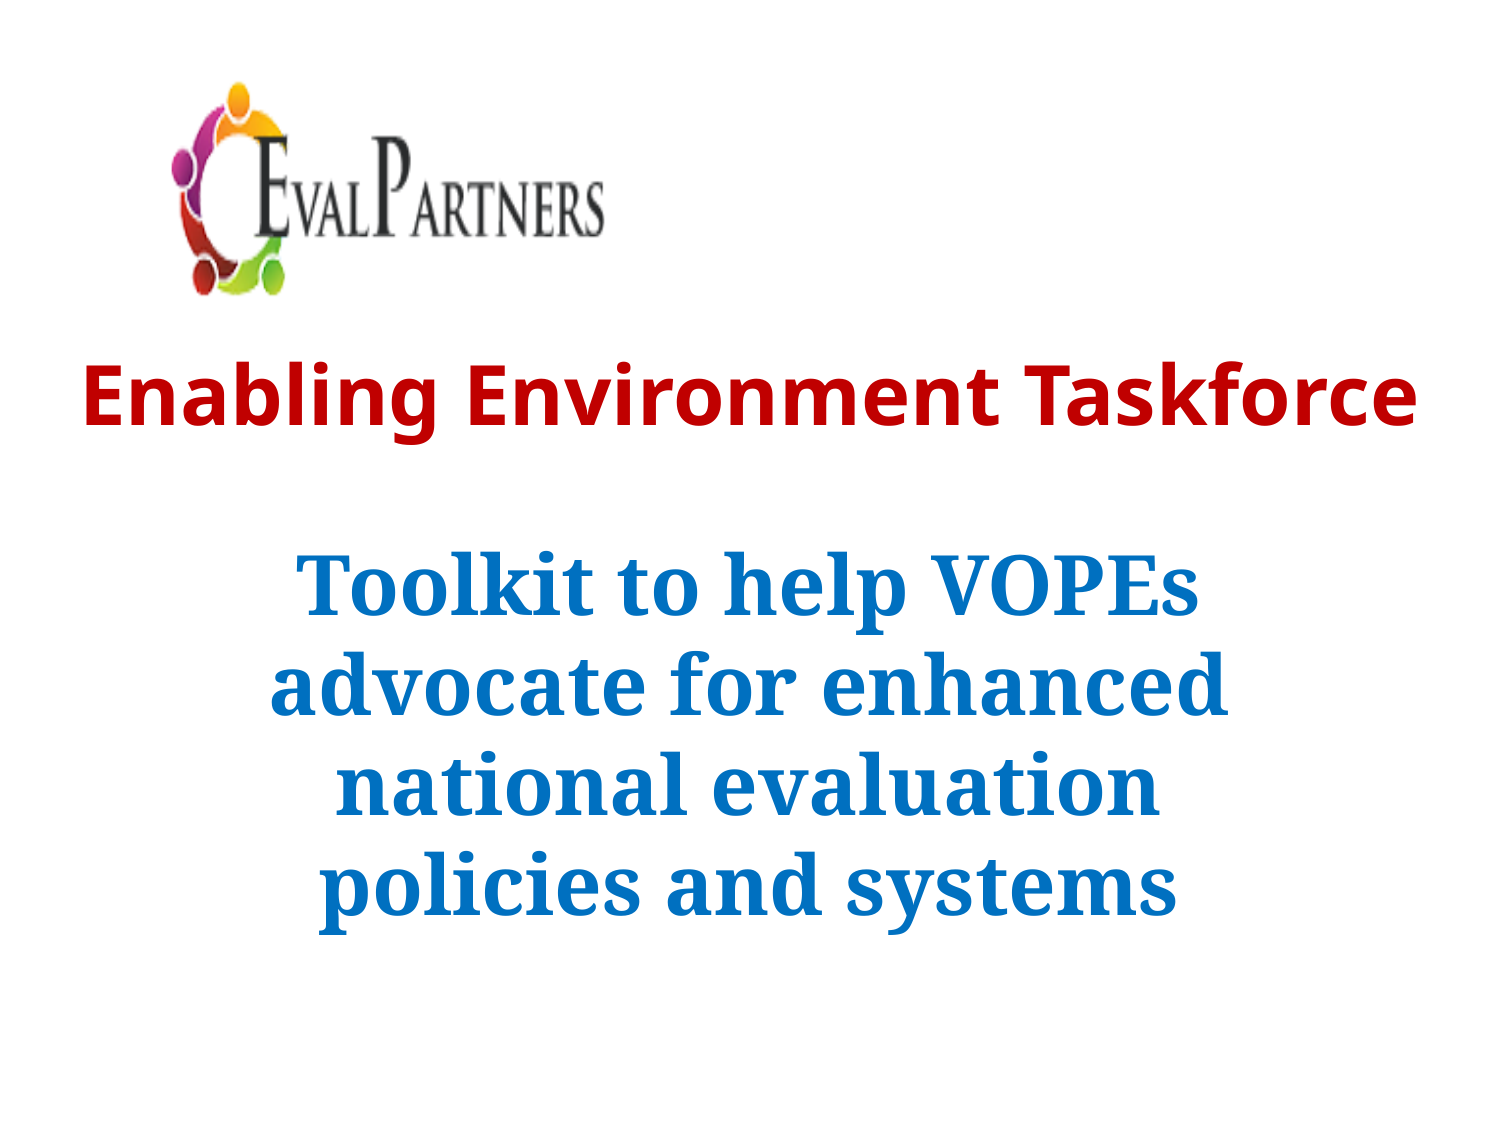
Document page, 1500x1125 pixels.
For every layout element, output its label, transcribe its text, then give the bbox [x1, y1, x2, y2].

title Enabling Environment Taskforce [50, 312, 1450, 450]
picture [162, 63, 613, 313]
subtitle Toolkit to help VOPEs advocate for enhanced national evaluation policies and systems [137, 525, 1350, 1125]
